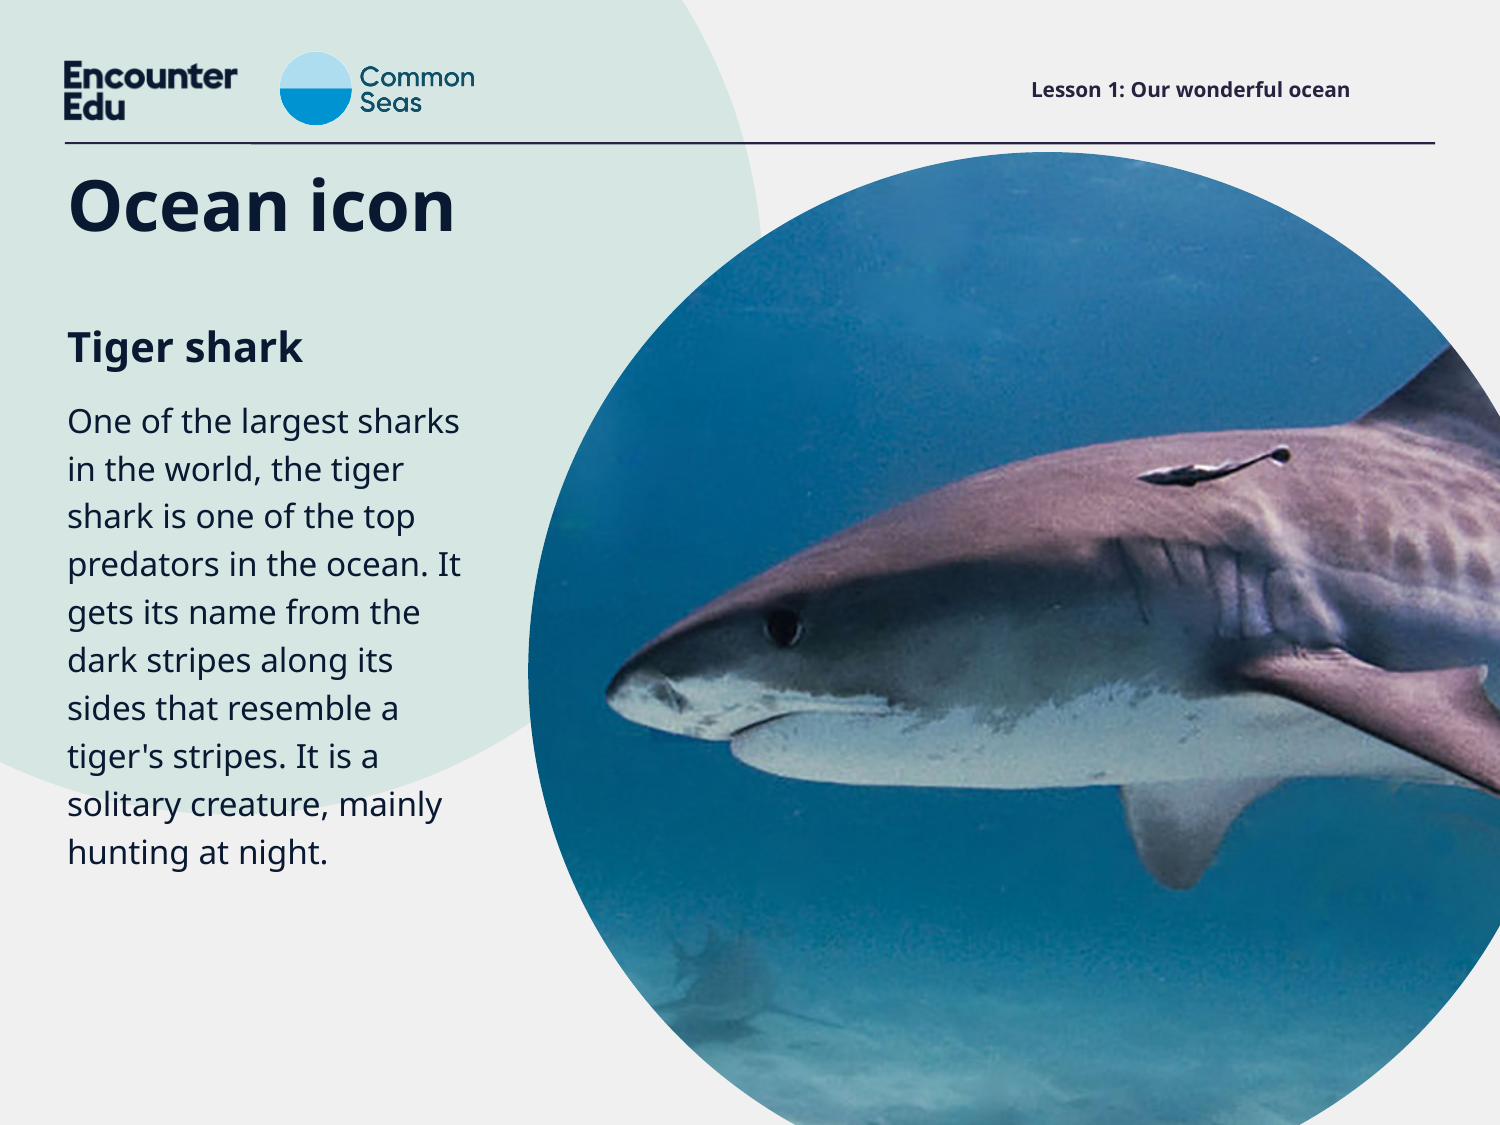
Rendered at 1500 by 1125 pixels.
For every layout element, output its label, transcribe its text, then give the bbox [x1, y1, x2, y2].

picture [60, 59, 243, 122]
text_box [528, 152, 1500, 1125]
picture [272, 49, 482, 128]
list Ocean icon [59, 162, 913, 388]
list Tiger shark One of the largest sharks in the world, the tiger shark is one of the top predators in the ocean. It gets its name from the dark stripes along its sides that resemble a tiger's stripes. It is a solitary creature, mainly hunting at night. [59, 303, 482, 701]
title Lesson 1: Our wonderful ocean [749, 67, 1359, 114]
